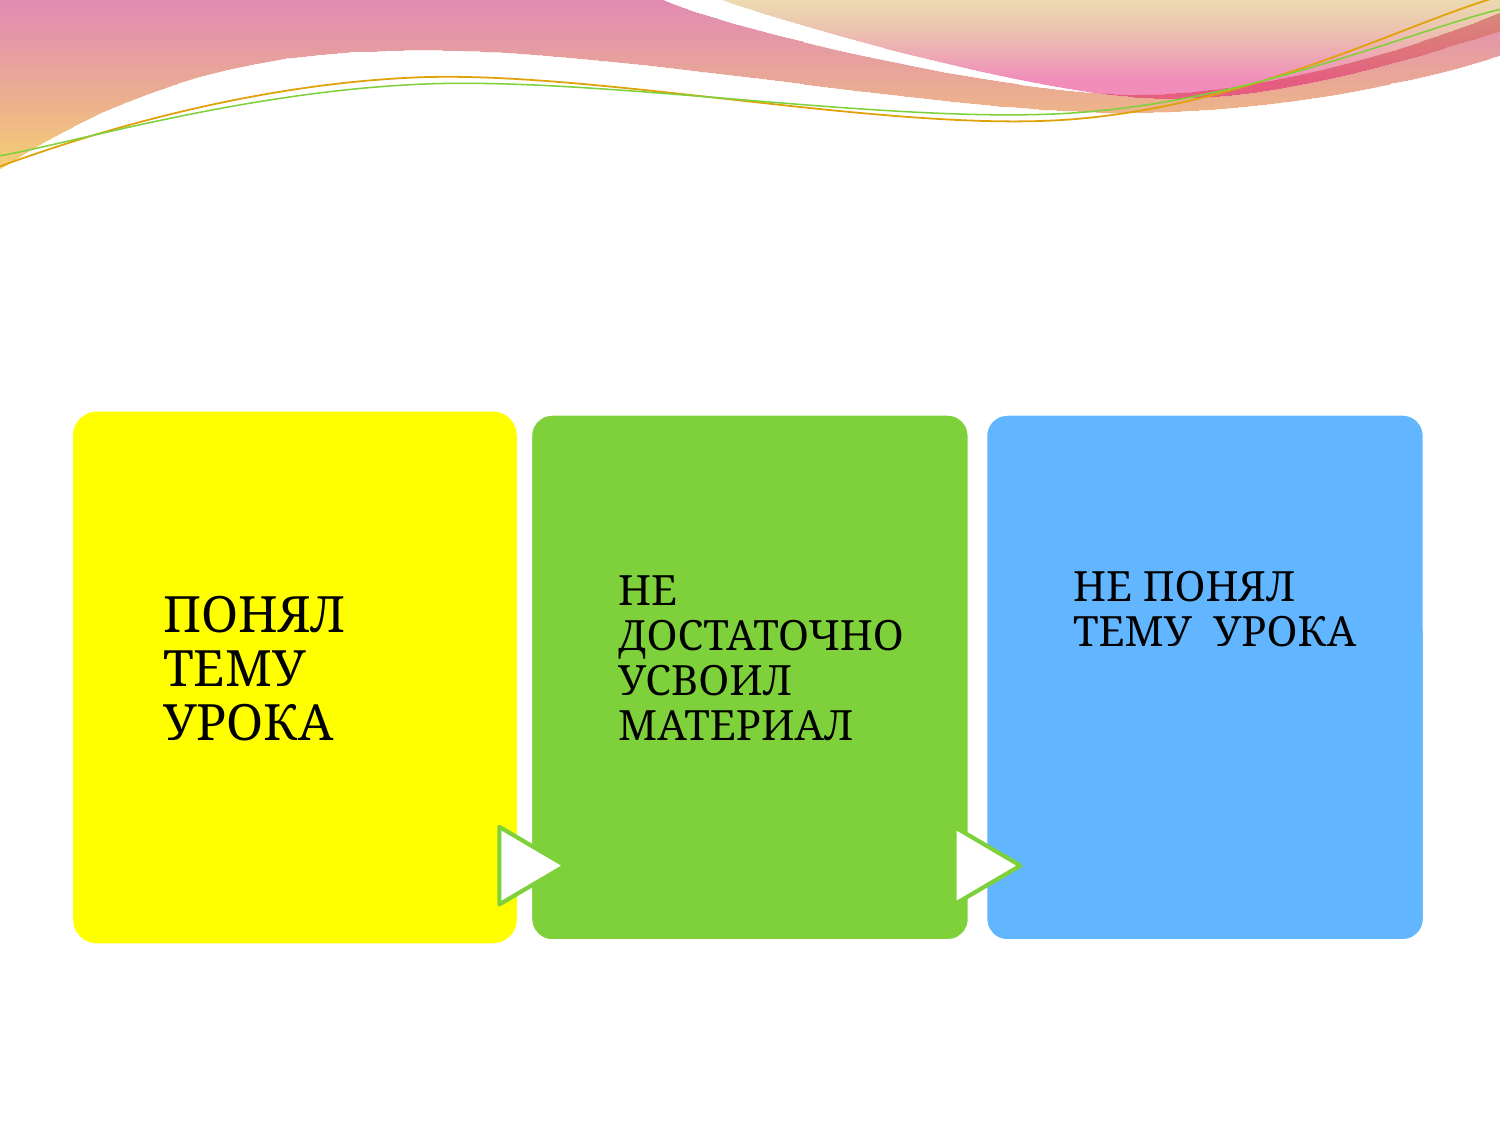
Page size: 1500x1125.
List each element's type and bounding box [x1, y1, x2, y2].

list [74, 317, 1426, 1038]
